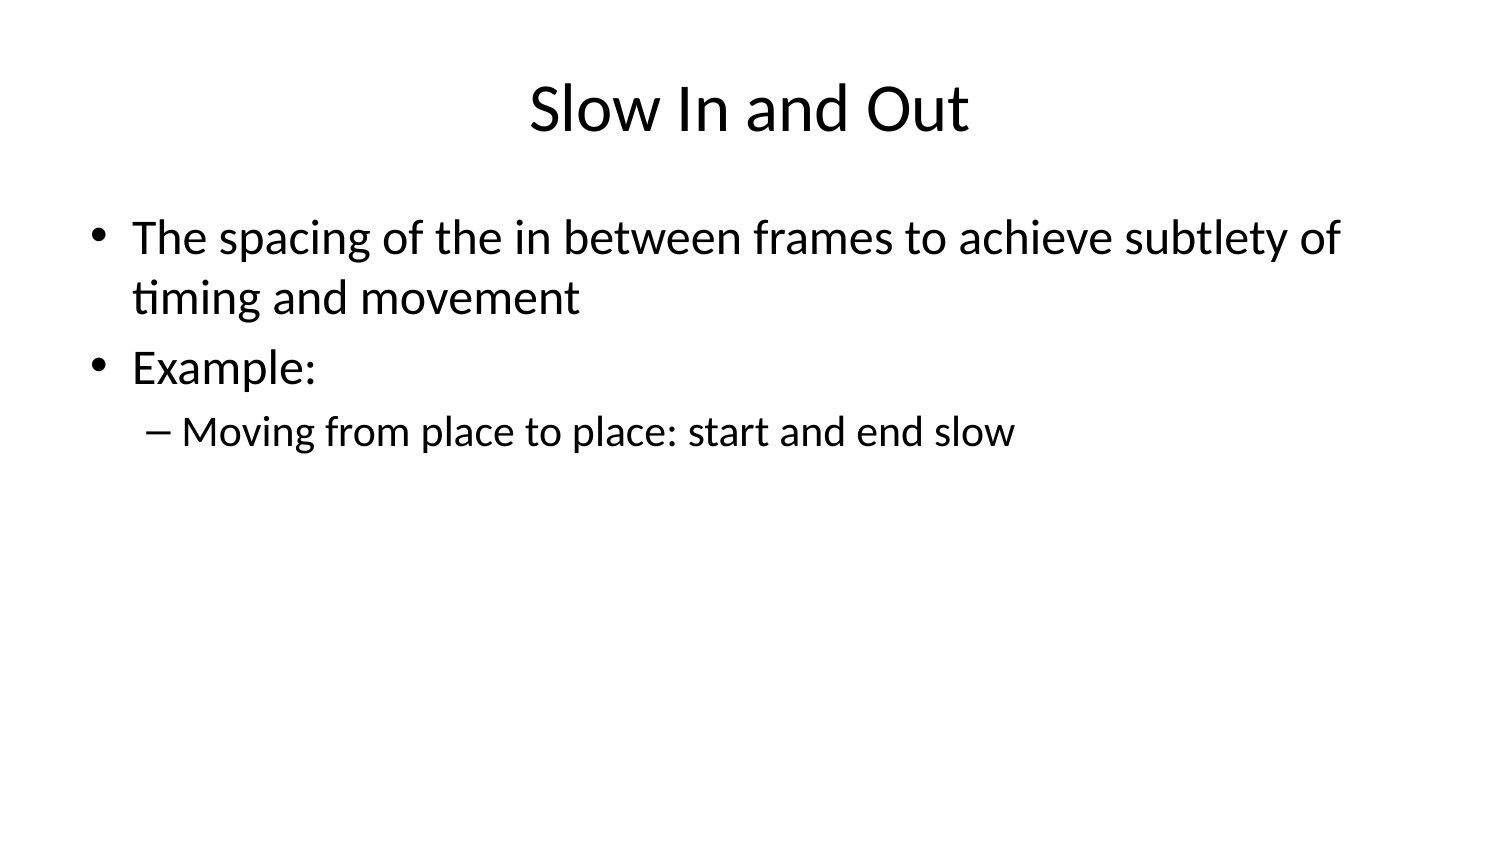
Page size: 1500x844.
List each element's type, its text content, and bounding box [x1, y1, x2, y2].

title Slow In and Out [75, 33, 1425, 175]
list The spacing of the in between frames to achieve subtlety of timing and movement Example: Moving from place to place: start and end slow [75, 196, 1425, 754]
